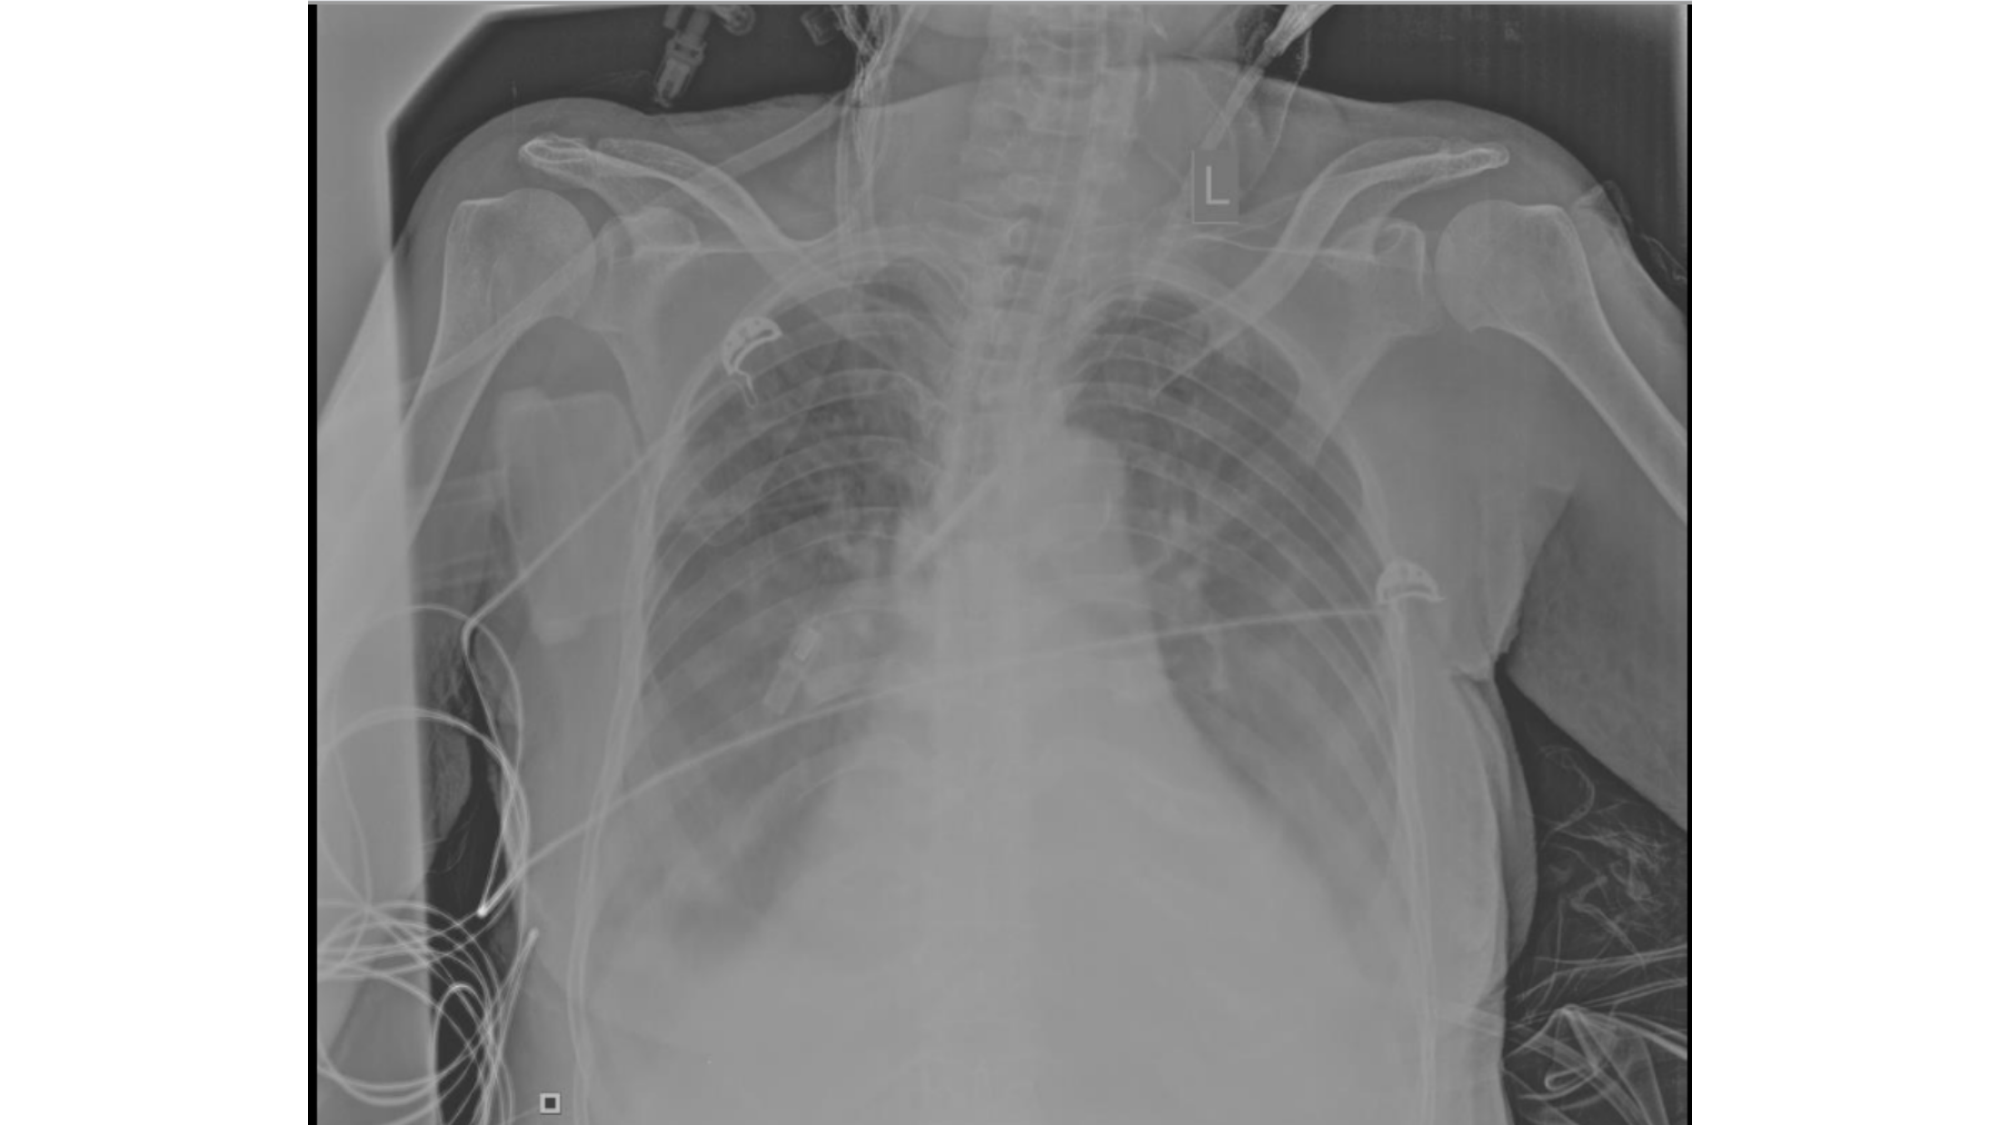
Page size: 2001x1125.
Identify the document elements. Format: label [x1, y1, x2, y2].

picture [308, 0, 1692, 1125]
